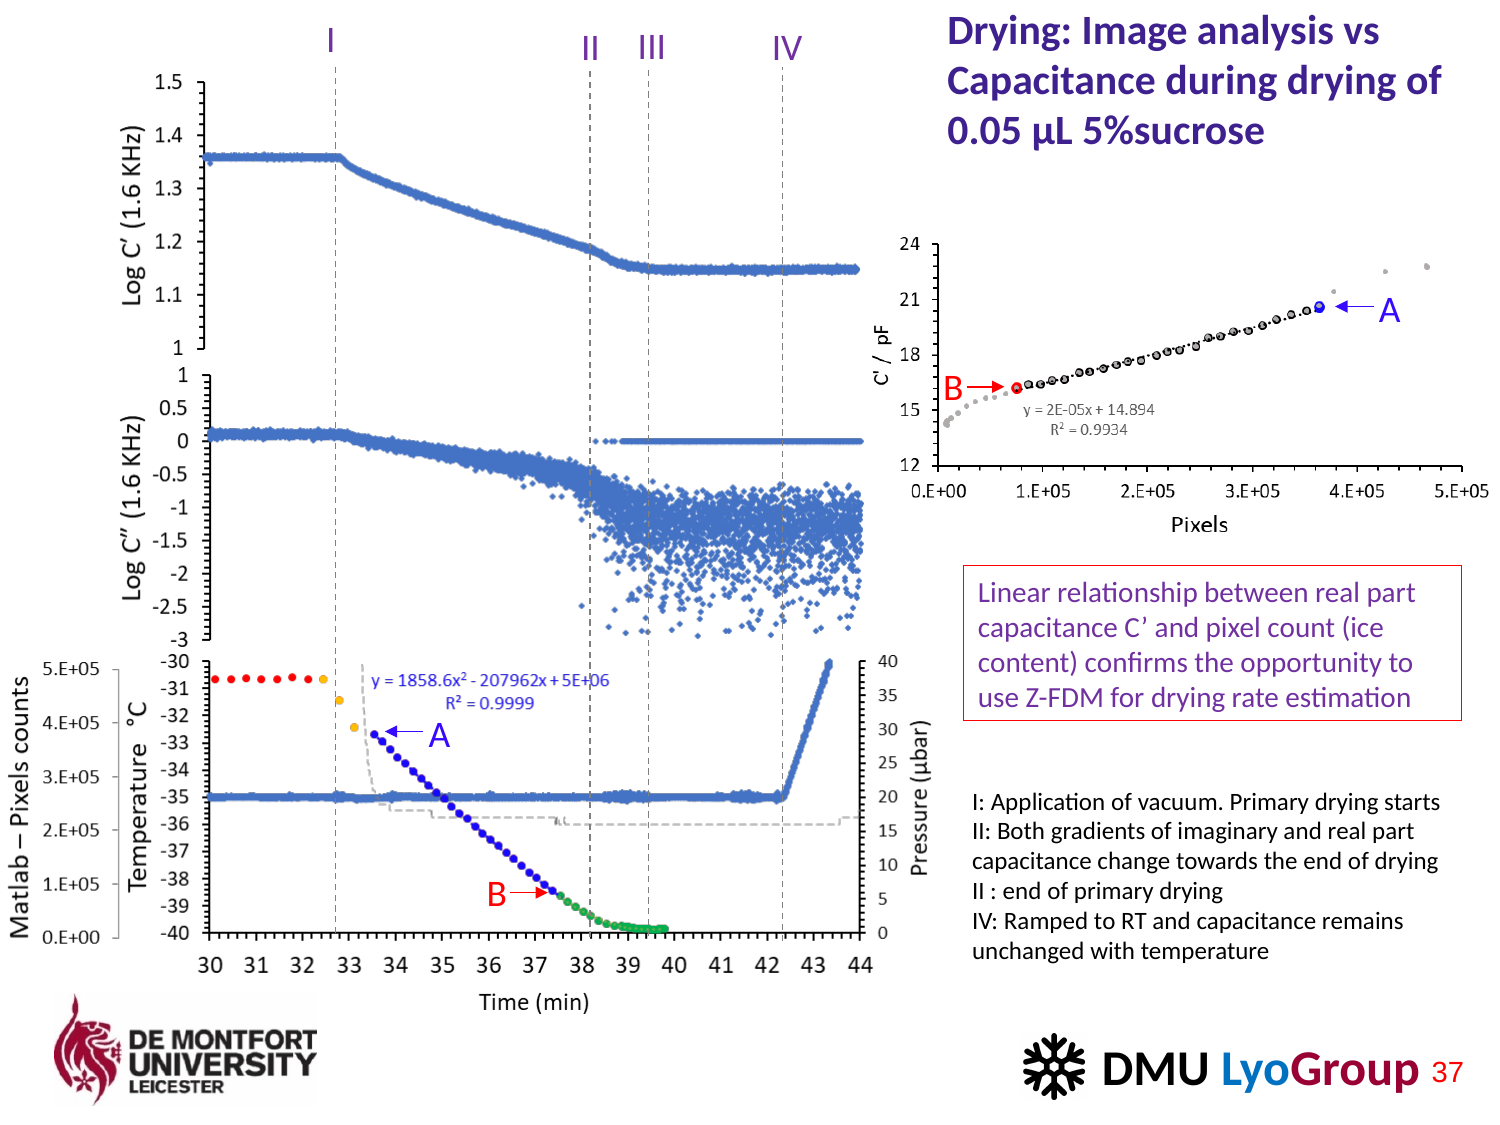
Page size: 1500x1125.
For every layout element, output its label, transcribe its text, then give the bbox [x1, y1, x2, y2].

text_box II [566, 15, 622, 47]
text_box III [622, 14, 702, 47]
text_box IV [757, 15, 836, 47]
title Drying: Image analysis vs Capacitance during drying of 0.05 µL 5%sucrose [932, 14, 1489, 141]
text_box Linear relationship between real part capacitance C’ and pixel count (ice content) confirms the opportunity to use Z-FDM for drying rate estimation [963, 567, 1462, 721]
picture [1020, 1033, 1088, 1100]
picture [0, 48, 1500, 1106]
text_box I: Application of vacuum. Primary drying starts II: Both gradients of imaginary and real part capacitance change towards the end of drying II : end of primary drying IV: Ramped to RT and capacitance remains unchanged with temperature [1016, 777, 1500, 1002]
text_box I [311, 7, 390, 47]
